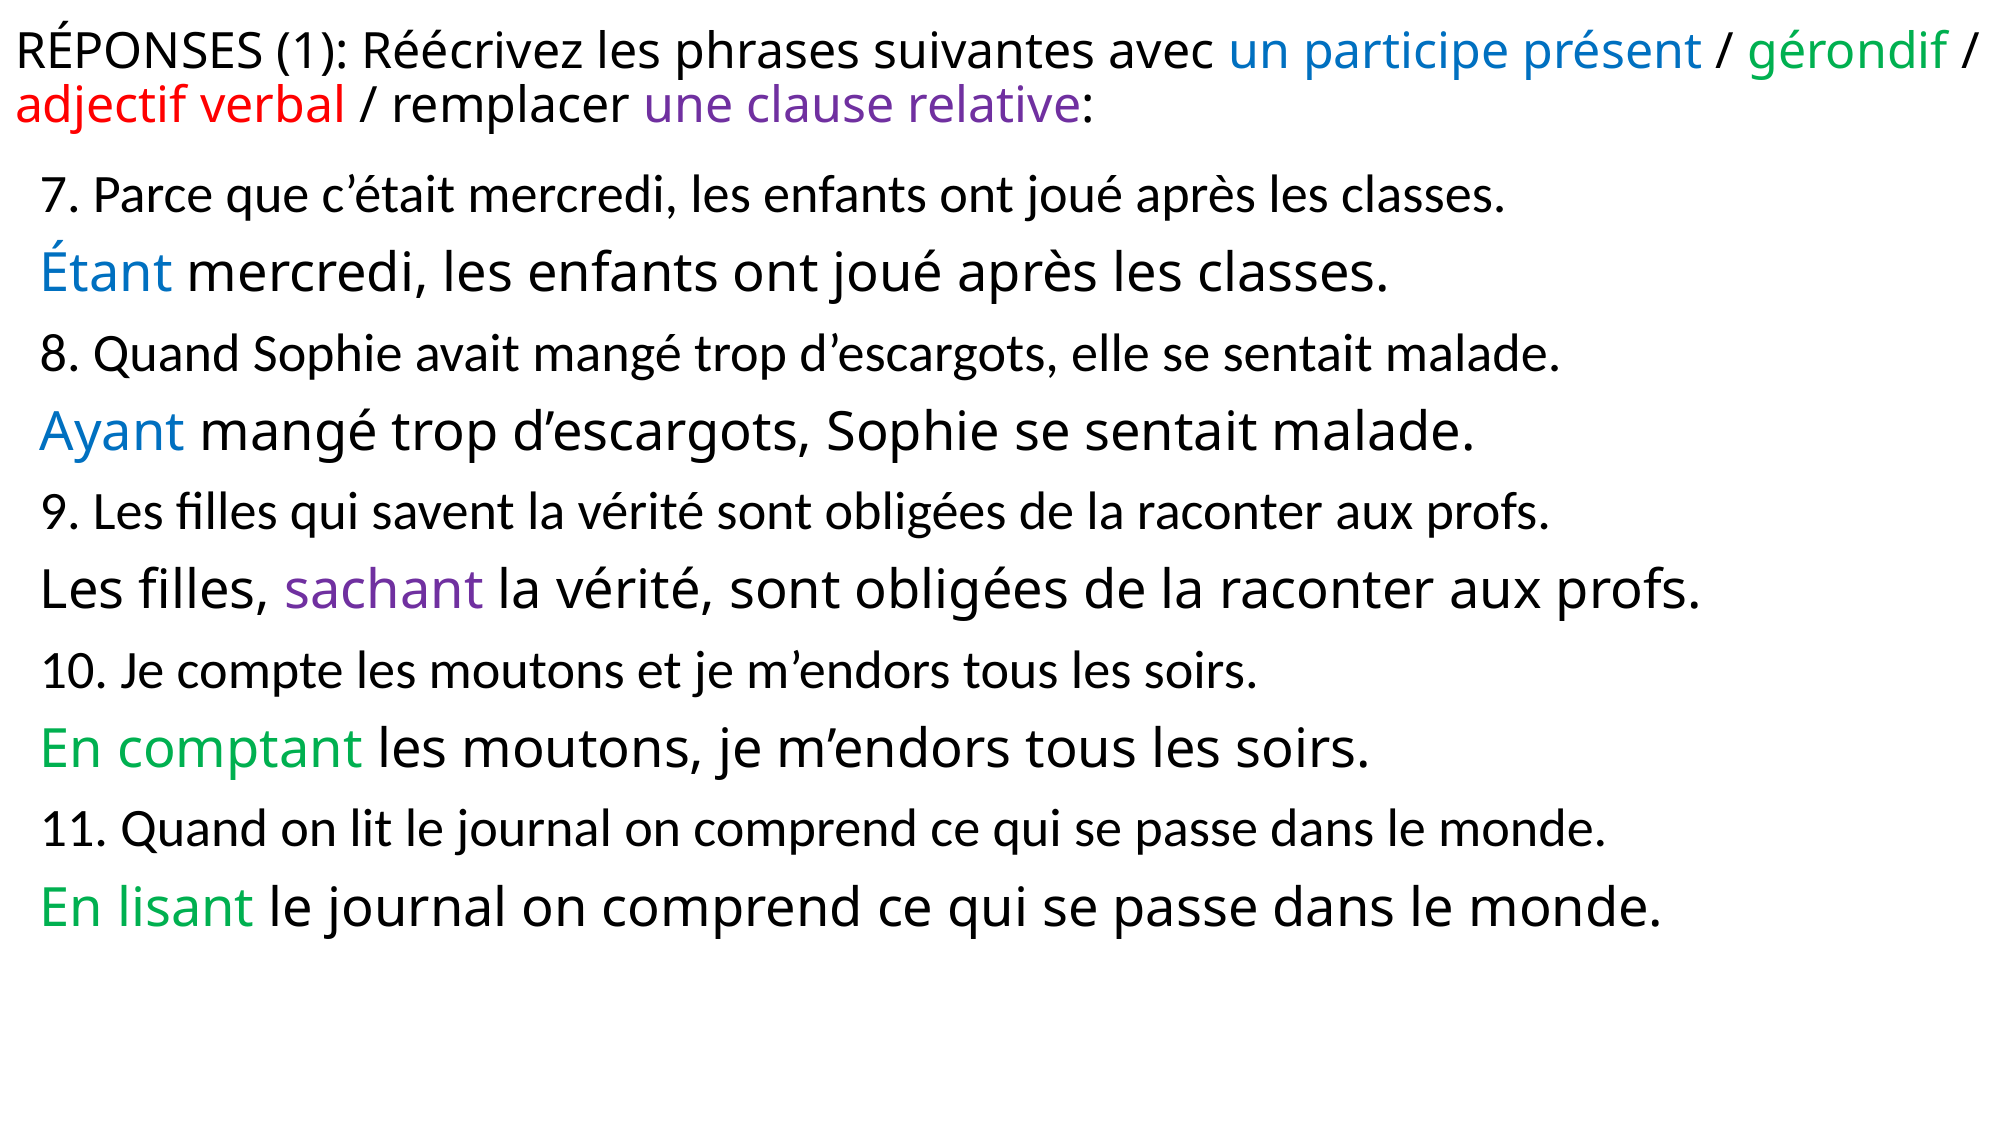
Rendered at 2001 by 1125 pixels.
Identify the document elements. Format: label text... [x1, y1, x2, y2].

list 7. Parce que c’était mercredi, les enfants ont joué après les classes. Étant mercredi, les enfants ont joué après les classes. 8. Quand Sophie avait mangé trop d’escargots, elle se sentait malade. Ayant mangé trop d’escargots, Sophie se sentait malade. 9. Les filles qui savent la vérité sont obligées de la raconter aux profs. Les filles, sachant la vérité, sont obligées de la raconter aux profs. 10. Je compte les moutons et je m’endors tous les soirs. En comptant les moutons, je m’endors tous les soirs. 11. Quand on lit le journal on comprend ce qui se passe dans le monde. En lisant le journal on comprend ce qui se passe dans le monde. [24, 158, 2000, 1125]
title RÉPONSES (1): Réécrivez les phrases suivantes avec un participe présent / gérondif / adjectif verbal / remplacer une clause relative: [0, 0, 2000, 159]
